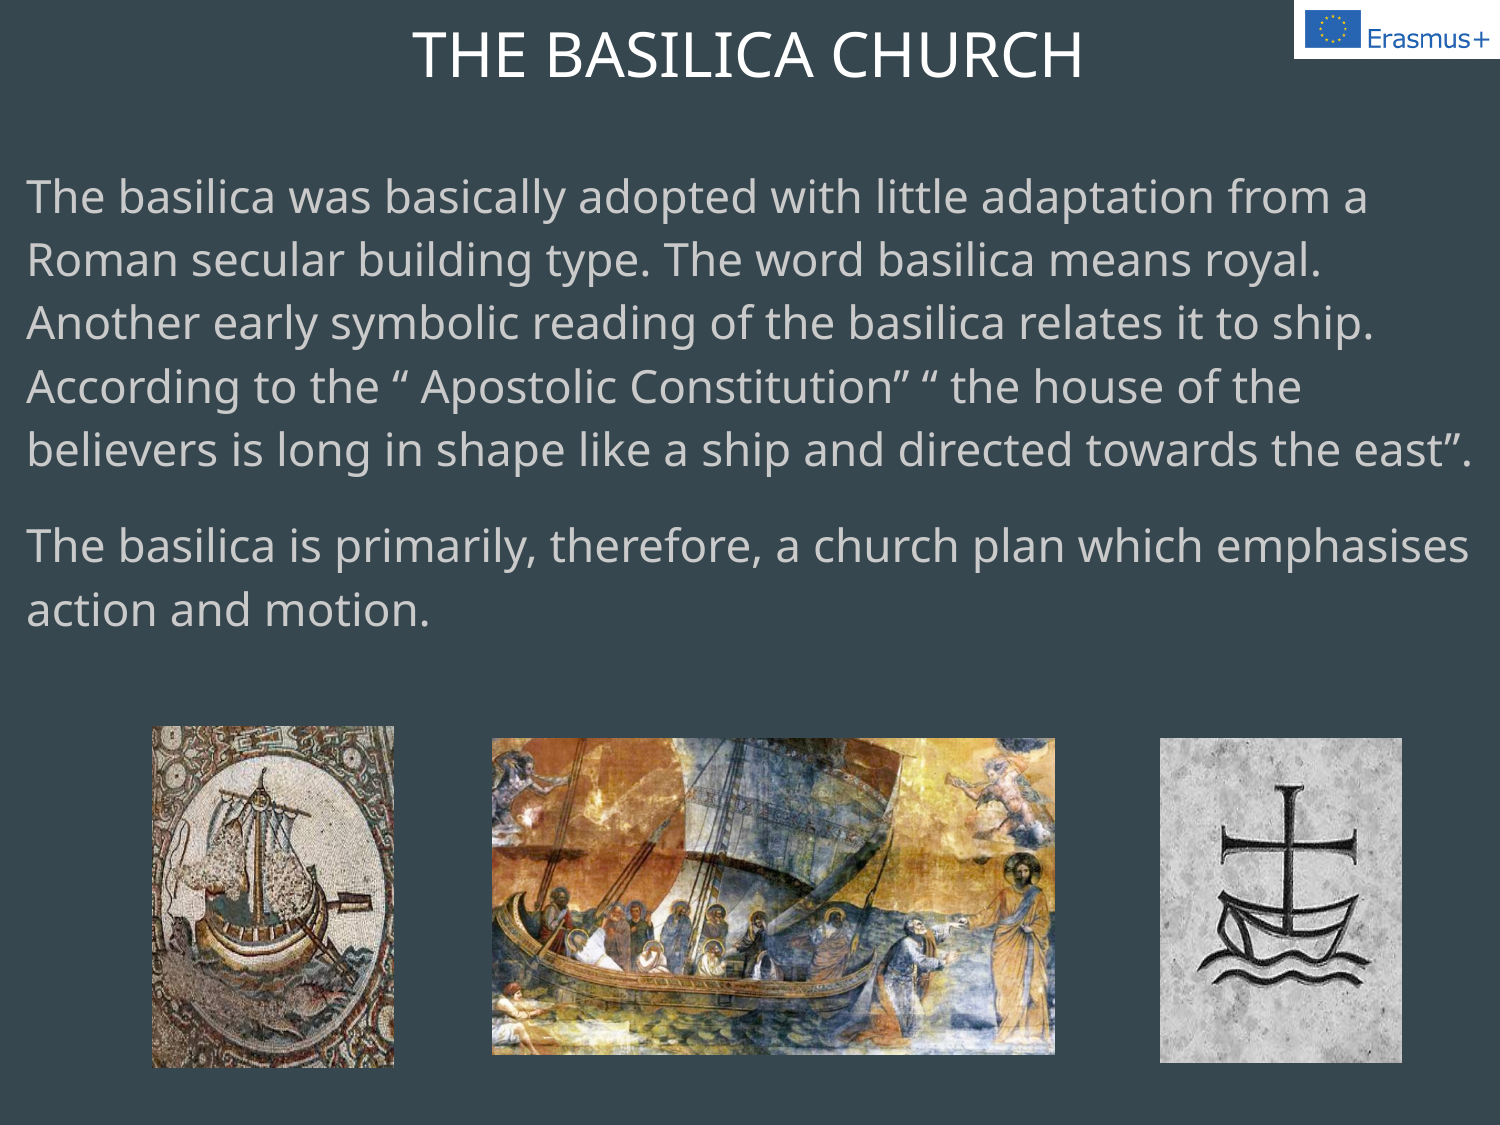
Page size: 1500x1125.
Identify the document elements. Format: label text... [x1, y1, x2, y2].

picture [1294, 0, 1500, 59]
list The basilica was basically adopted with little adaptation from a Roman secular building type. The word basilica means royal. Another early symbolic reading of the basilica relates it to ship. According to the “ Apostolic Constitution” “ the house of the believers is long in shape like a ship and directed towards the east”. The basilica is primarily, therefore, a church plan which emphasises action and motion. [10, 144, 1500, 1125]
picture [491, 737, 1055, 1055]
picture [1159, 737, 1402, 1063]
title THE BASILICA CHURCH [0, 0, 1500, 171]
picture [152, 726, 394, 1068]
